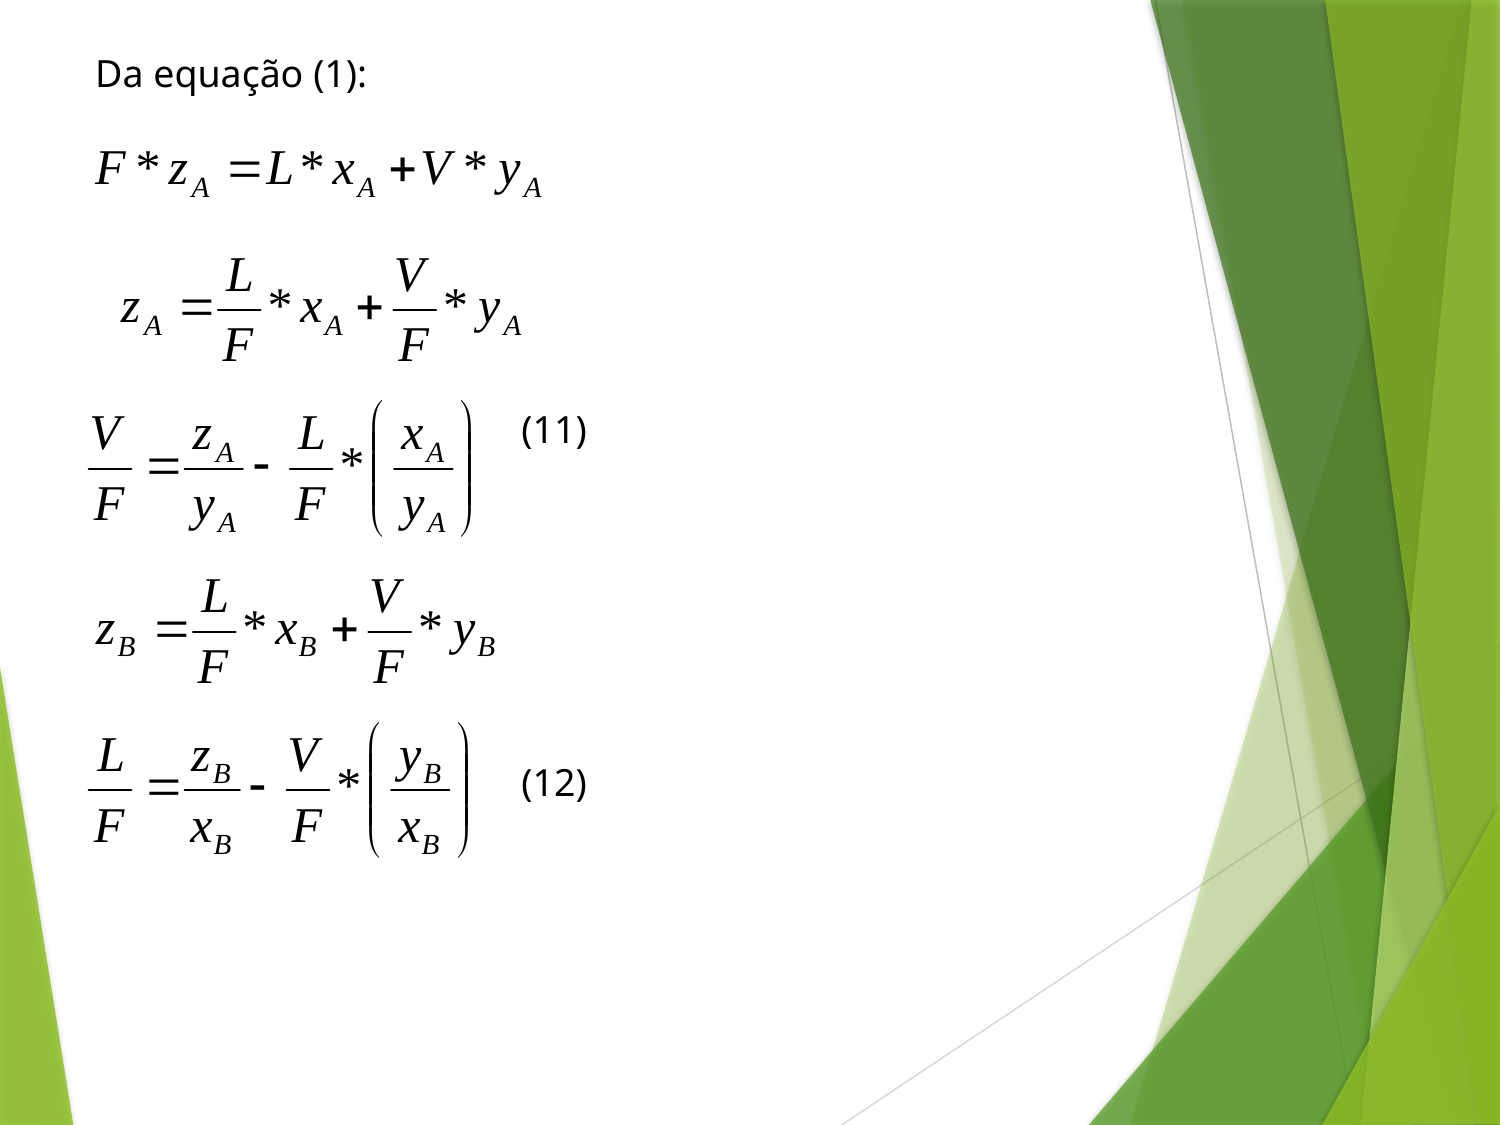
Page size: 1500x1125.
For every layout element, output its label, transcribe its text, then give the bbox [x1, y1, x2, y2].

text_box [85, 564, 508, 695]
text_box (11) [506, 398, 641, 458]
text_box (12) [506, 751, 641, 812]
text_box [110, 243, 533, 374]
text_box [79, 710, 486, 871]
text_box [79, 389, 486, 549]
text_box Da equação (1): [80, 42, 435, 139]
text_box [85, 134, 549, 207]
